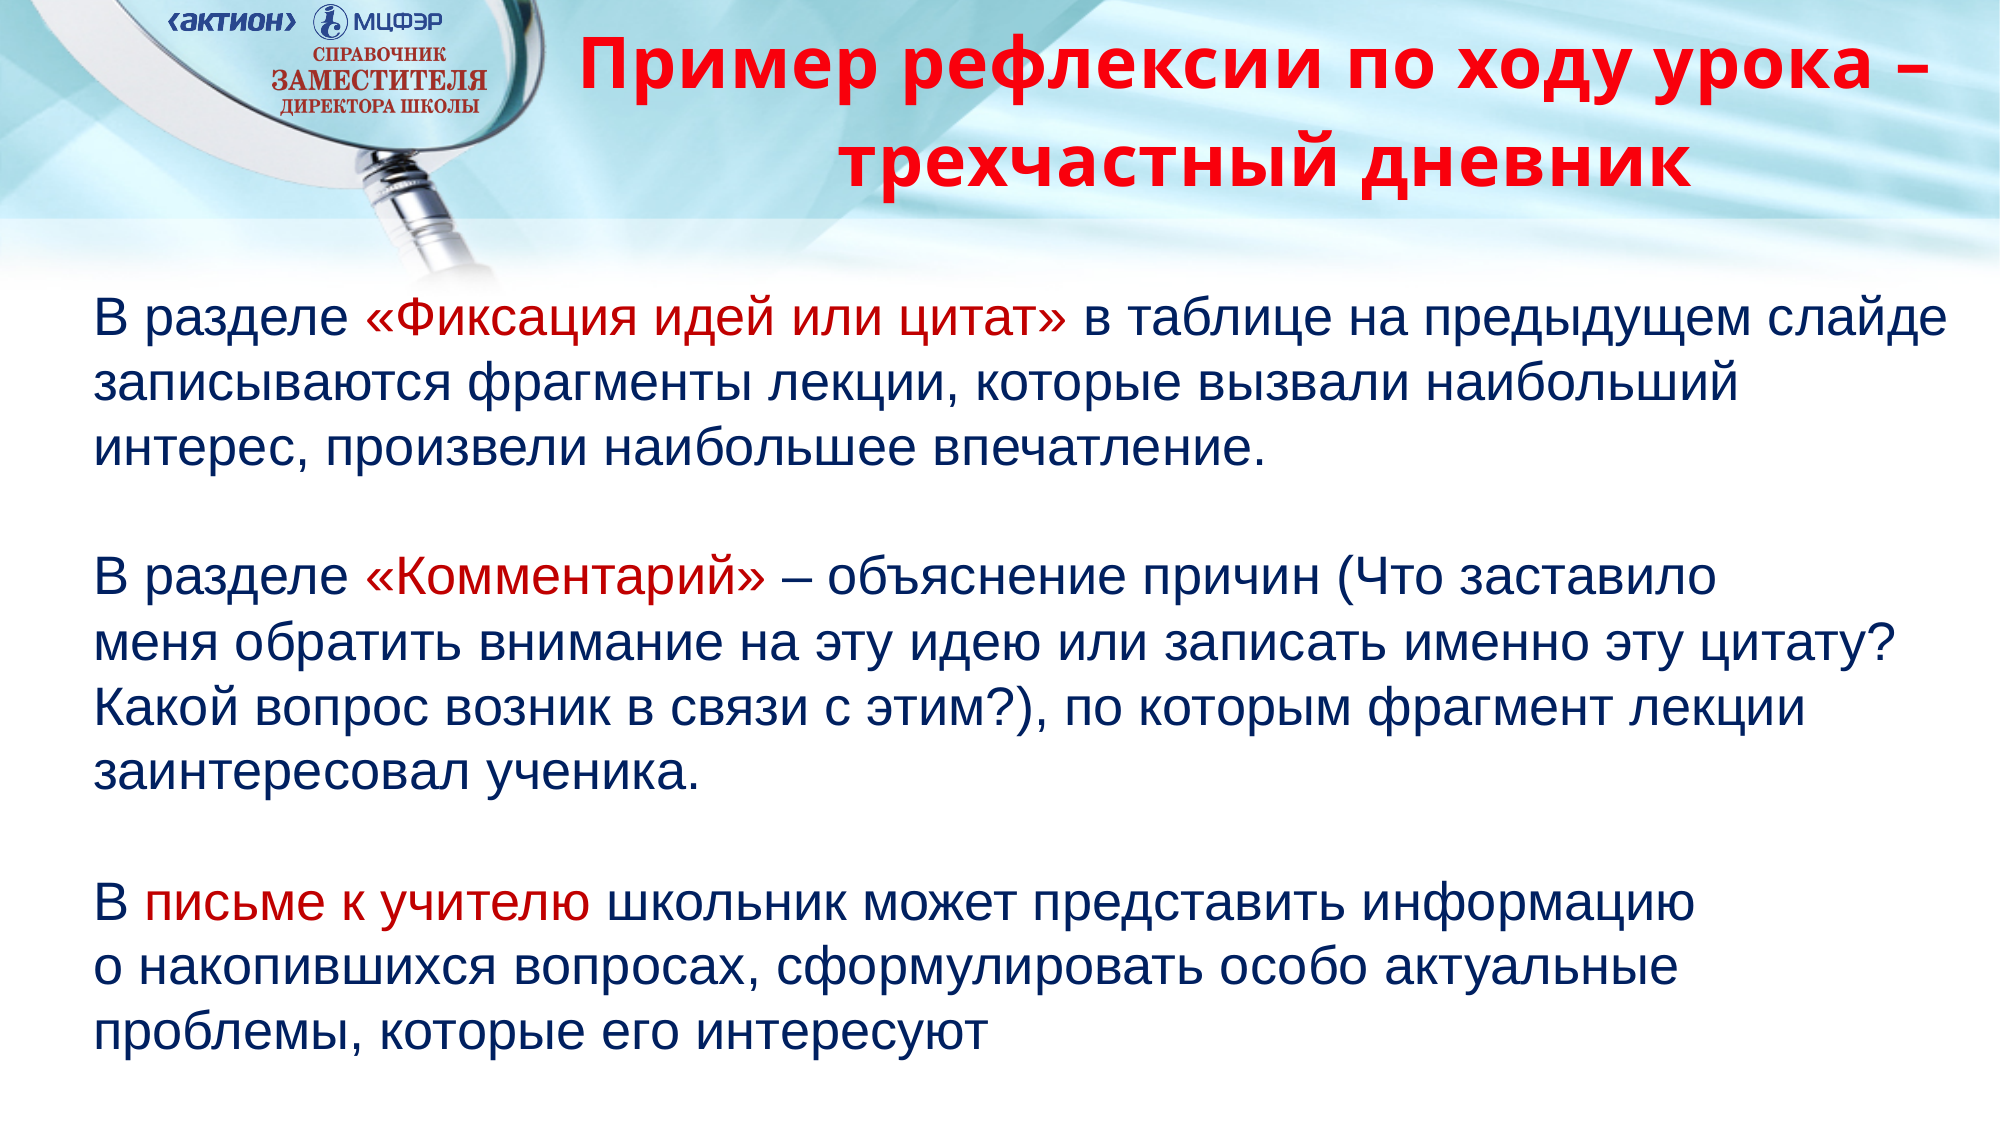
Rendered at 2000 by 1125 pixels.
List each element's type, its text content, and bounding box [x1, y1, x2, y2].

picture [0, 0, 2000, 1125]
text_box В разделе «Фиксация идей или цитат» в таблице на предыдущем слайде записываются фрагменты лекции, которые вызвали наибольший интерес, произвели наибольшее впечатление. В разделе «Комментарий» – объяснение причин (Что заставило меня обратить внимание на эту идею или записать именно эту цитату? Какой вопрос возник в связи с этим?), по которым фрагмент лекции заинтересовал ученика. В письме к учителю школьник может представить информацию о накопившихся вопросах, сформулировать особо актуальные проблемы, которые его интересуют [78, 273, 1969, 1068]
title Пример рефлексии по ходу урока – трехчастный дневник [528, 2, 2000, 217]
